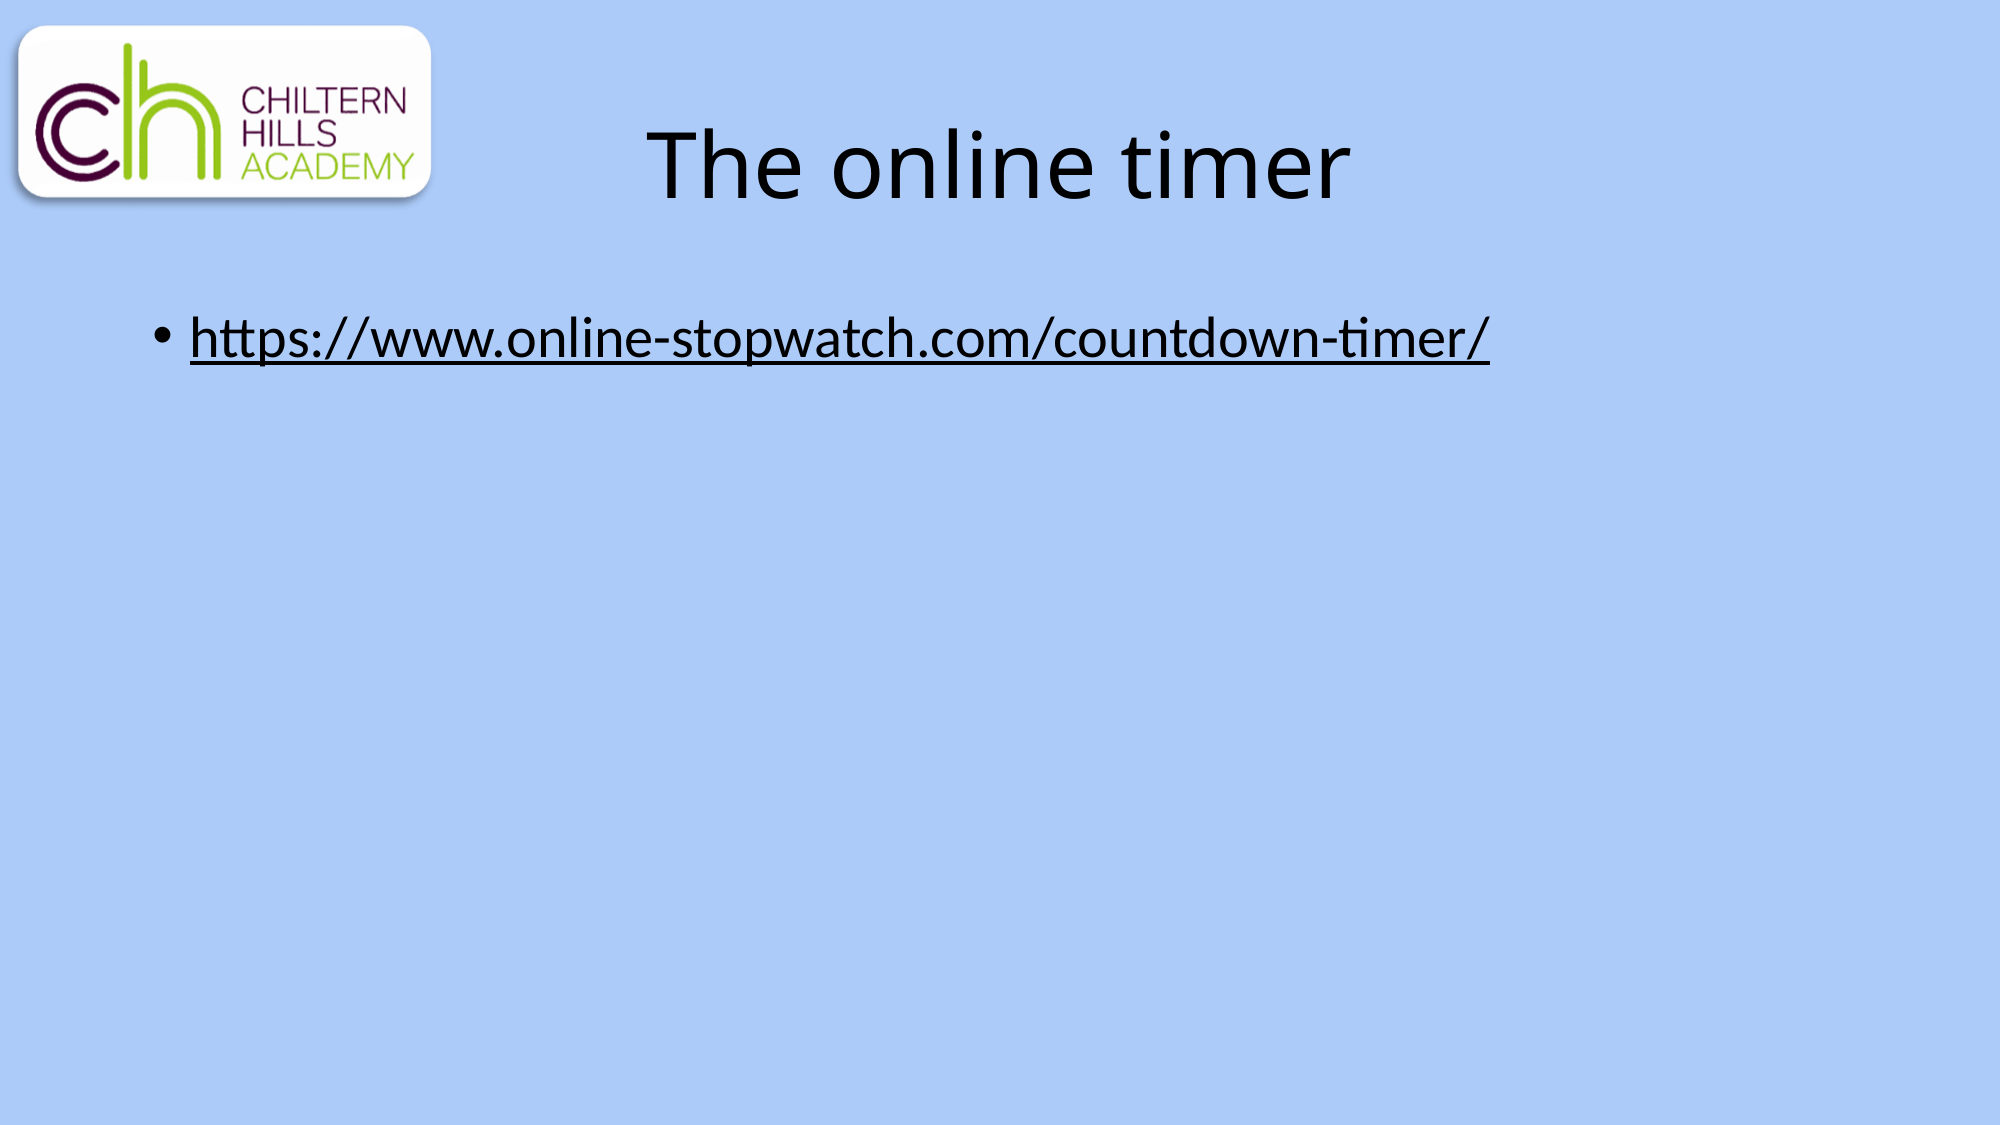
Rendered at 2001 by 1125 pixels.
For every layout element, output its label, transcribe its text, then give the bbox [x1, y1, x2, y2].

list https://www.online-stopwatch.com/countdown-timer/ [137, 299, 1863, 1014]
picture [0, 16, 443, 217]
title The online timer [137, 59, 1863, 278]
